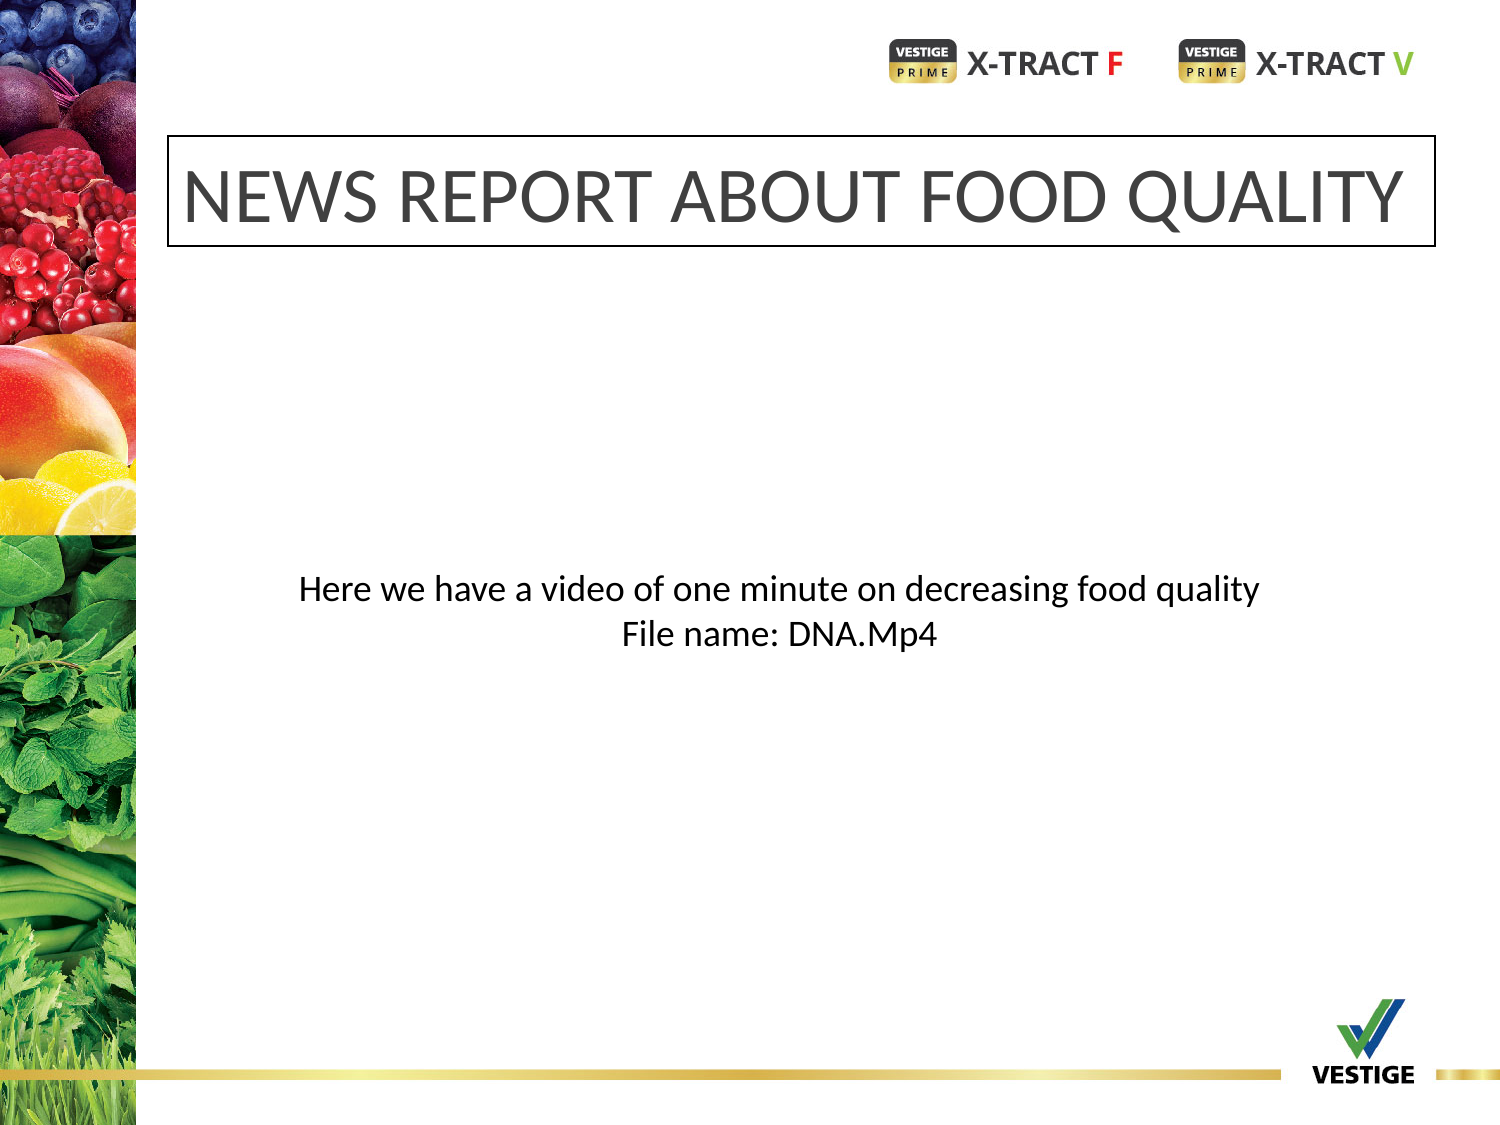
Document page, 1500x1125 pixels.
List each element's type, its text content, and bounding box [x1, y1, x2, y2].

text_box NEWS REPORT ABOUT FOOD QUALITY [167, 135, 1436, 247]
picture [0, 0, 1500, 1125]
text_box Here we have a video of one minute on decreasing food quality File name: DNA.Mp4 [265, 556, 1295, 661]
